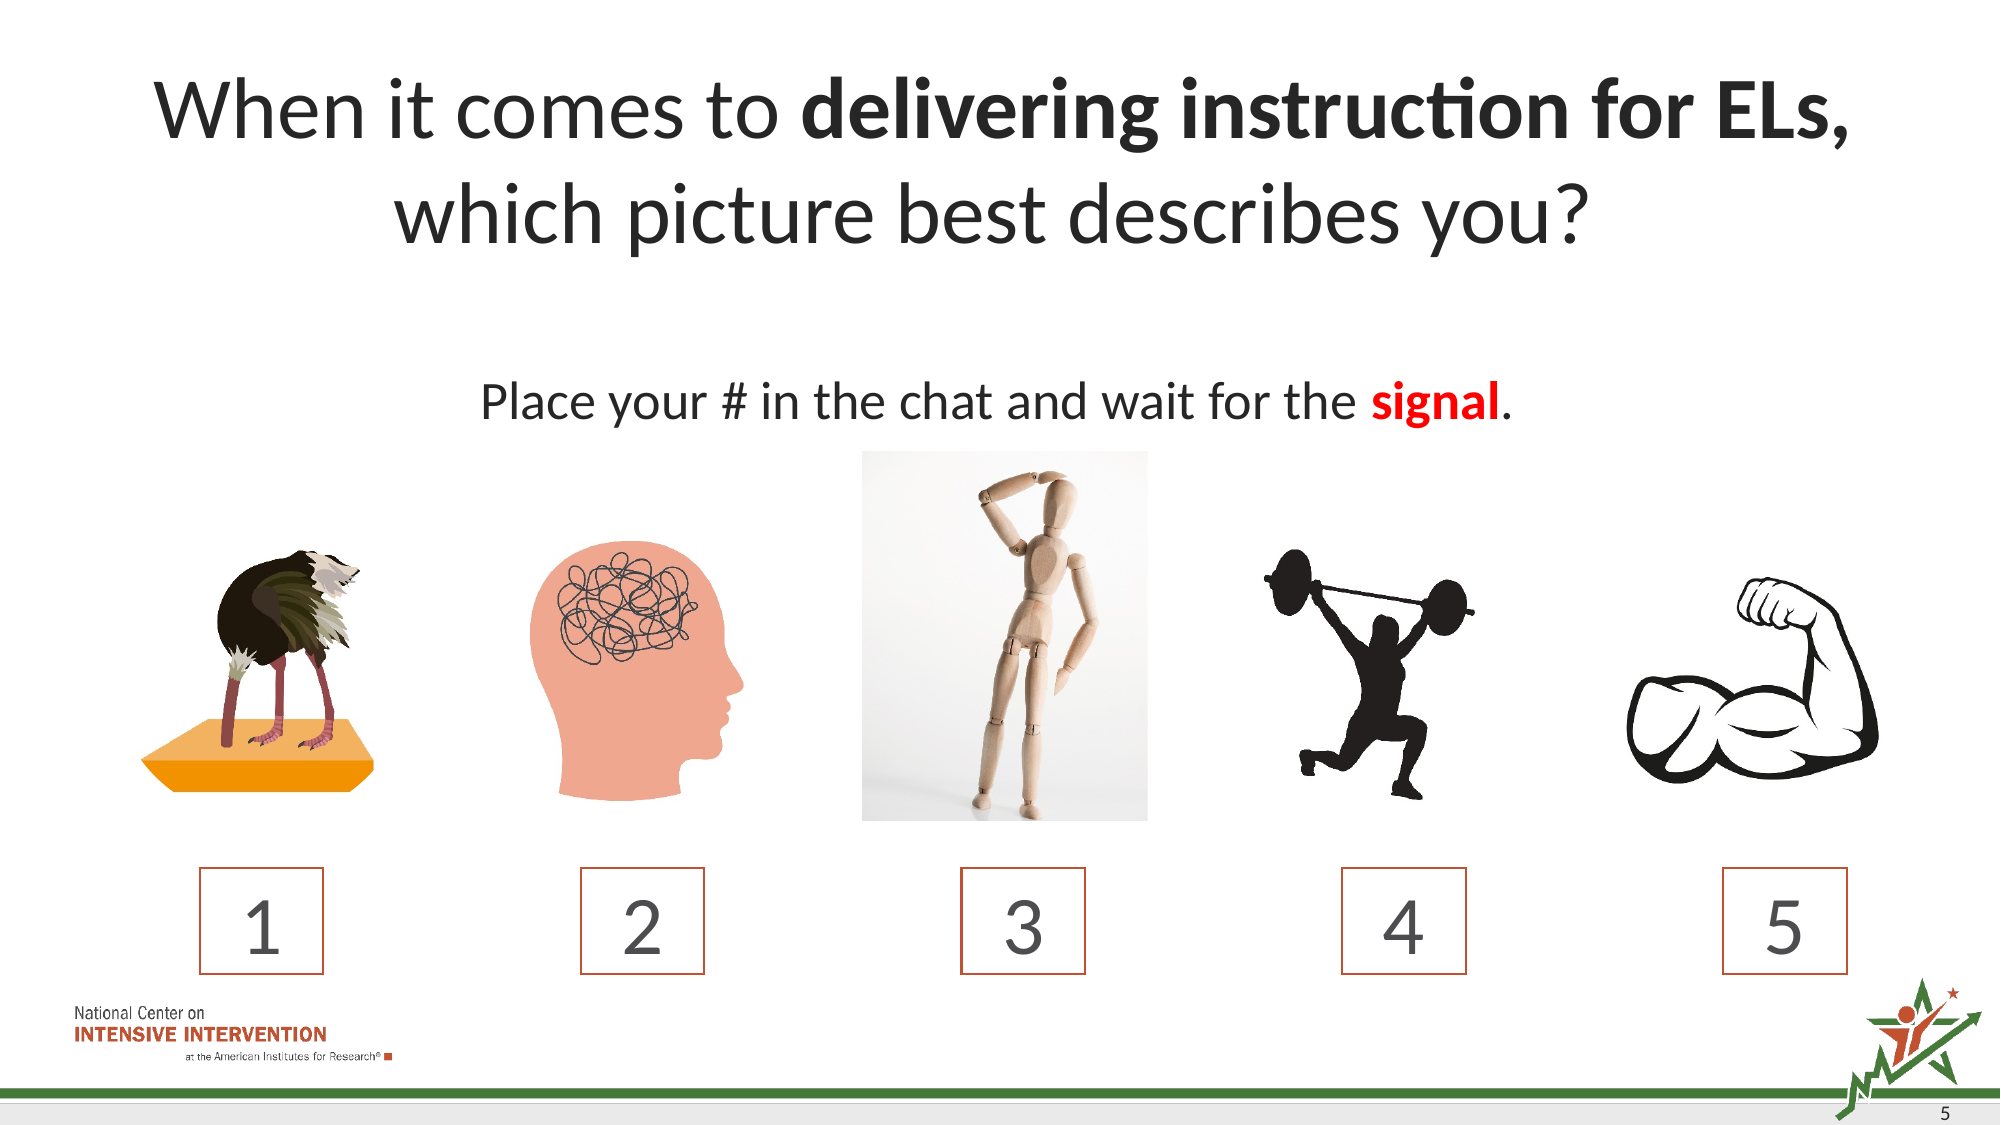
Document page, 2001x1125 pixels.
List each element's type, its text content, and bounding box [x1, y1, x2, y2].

slide_number 5 [1925, 1099, 1951, 1125]
text_box 1 [199, 867, 324, 975]
text_box 4 [1341, 867, 1467, 975]
text_box 2 [580, 867, 705, 975]
text_box 5 [1722, 867, 1848, 975]
title When it comes to delivering instruction for ELs, which picture best describes you? Place your # in the chat and wait for the signal. [106, 33, 1901, 448]
text_box 3 [960, 867, 1086, 975]
picture [0, 0, 2000, 1125]
